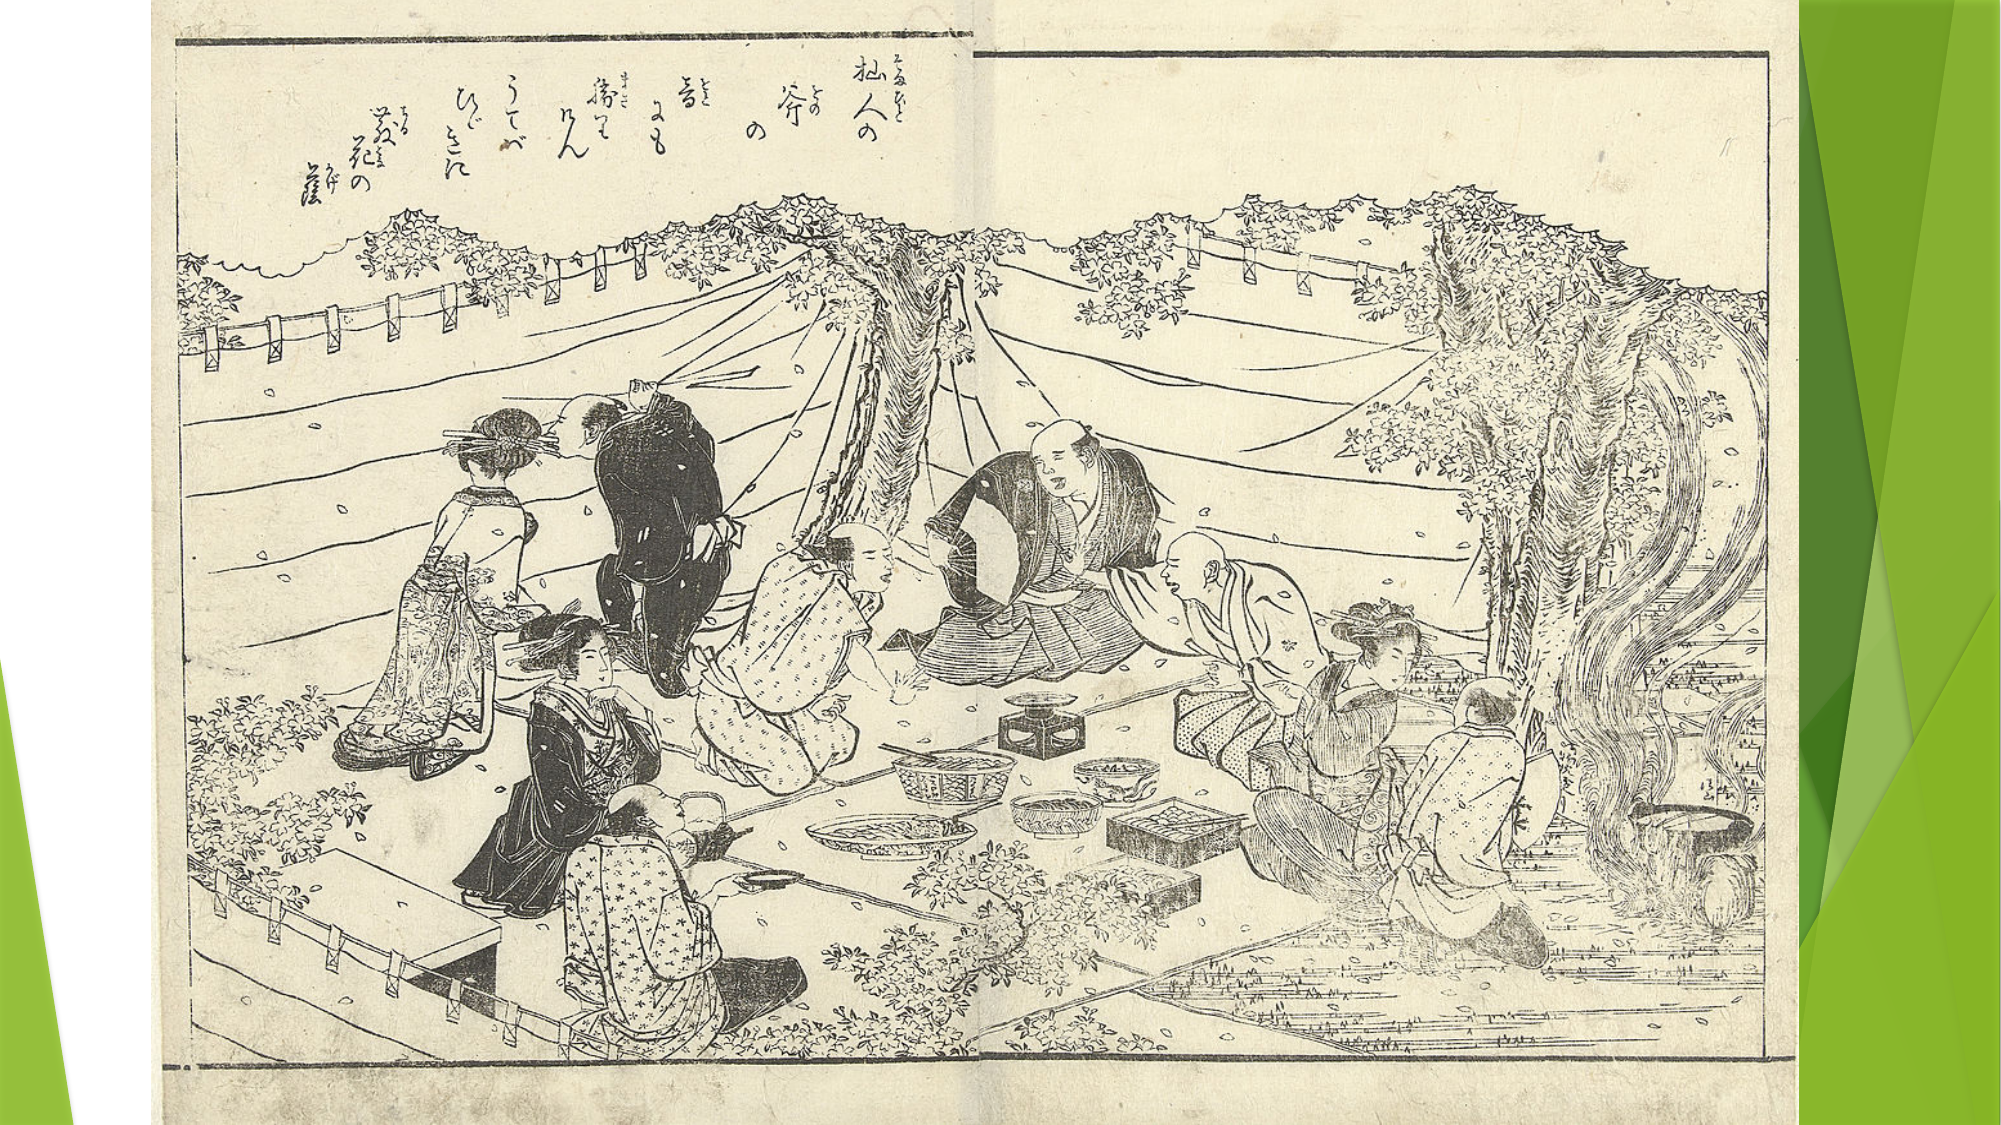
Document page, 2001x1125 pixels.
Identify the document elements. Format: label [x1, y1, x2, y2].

picture [151, 0, 1800, 1125]
